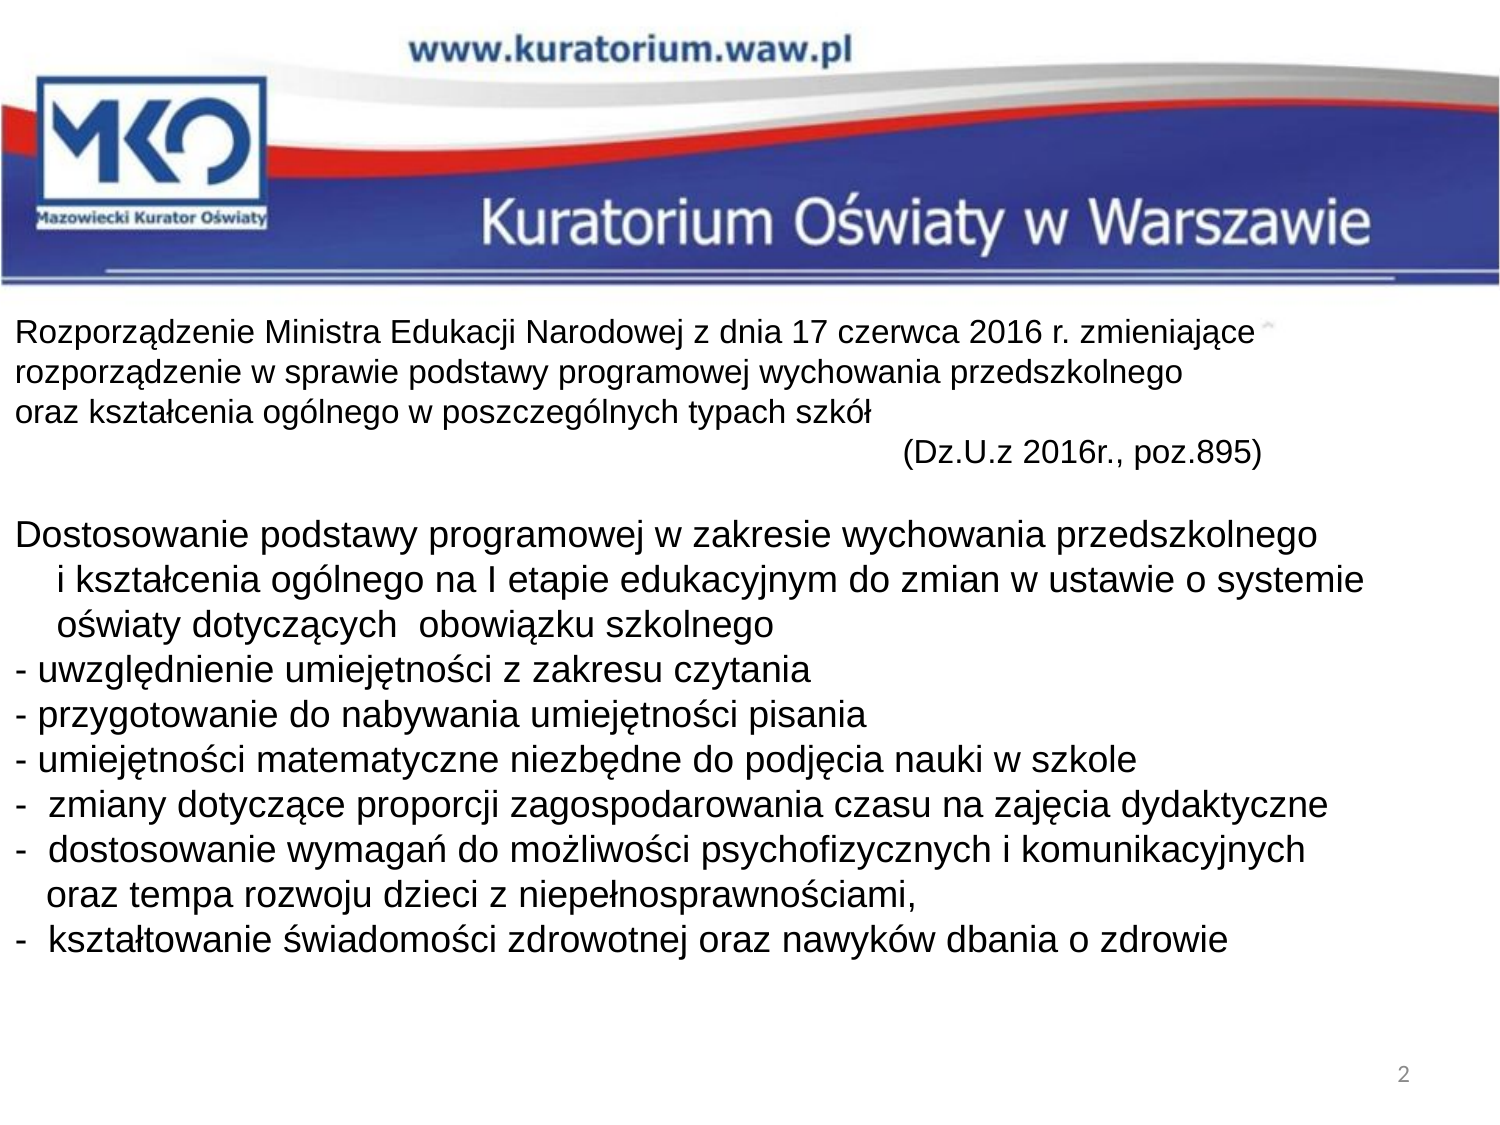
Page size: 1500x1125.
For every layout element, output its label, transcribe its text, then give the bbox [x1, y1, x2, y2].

slide_number 2 [1074, 1042, 1425, 1103]
picture [0, 0, 1500, 1125]
text_box Rozporządzenie Ministra Edukacji Narodowej z dnia 17 czerwca 2016 r. zmieniające rozporządzenie w sprawie podstawy programowej wychowania przedszkolnego oraz kształcenia ogólnego w poszczególnych typach szkół (Dz.U.z 2016r., poz.895) Dostosowanie podstawy programowej w zakresie wychowania przedszkolnego i kształcenia ogólnego na I etapie edukacyjnym do zmian w ustawie o systemie oświaty dotyczących obowiązku szkolnego - uwzględnienie umiejętności z zakresu czytania - przygotowanie do nabywania umiejętności pisania - umiejętności matematyczne niezbędne do podjęcia nauki w szkole - zmiany dotyczące proporcji zagospodarowania czasu na zajęcia dydaktyczne - dostosowanie wymagań do możliwości psychofizycznych i komunikacyjnych oraz tempa rozwoju dzieci z niepełnosprawnościami, - kształtowanie świadomości zdrowotnej oraz nawyków dbania o zdrowie [0, 302, 1459, 1125]
